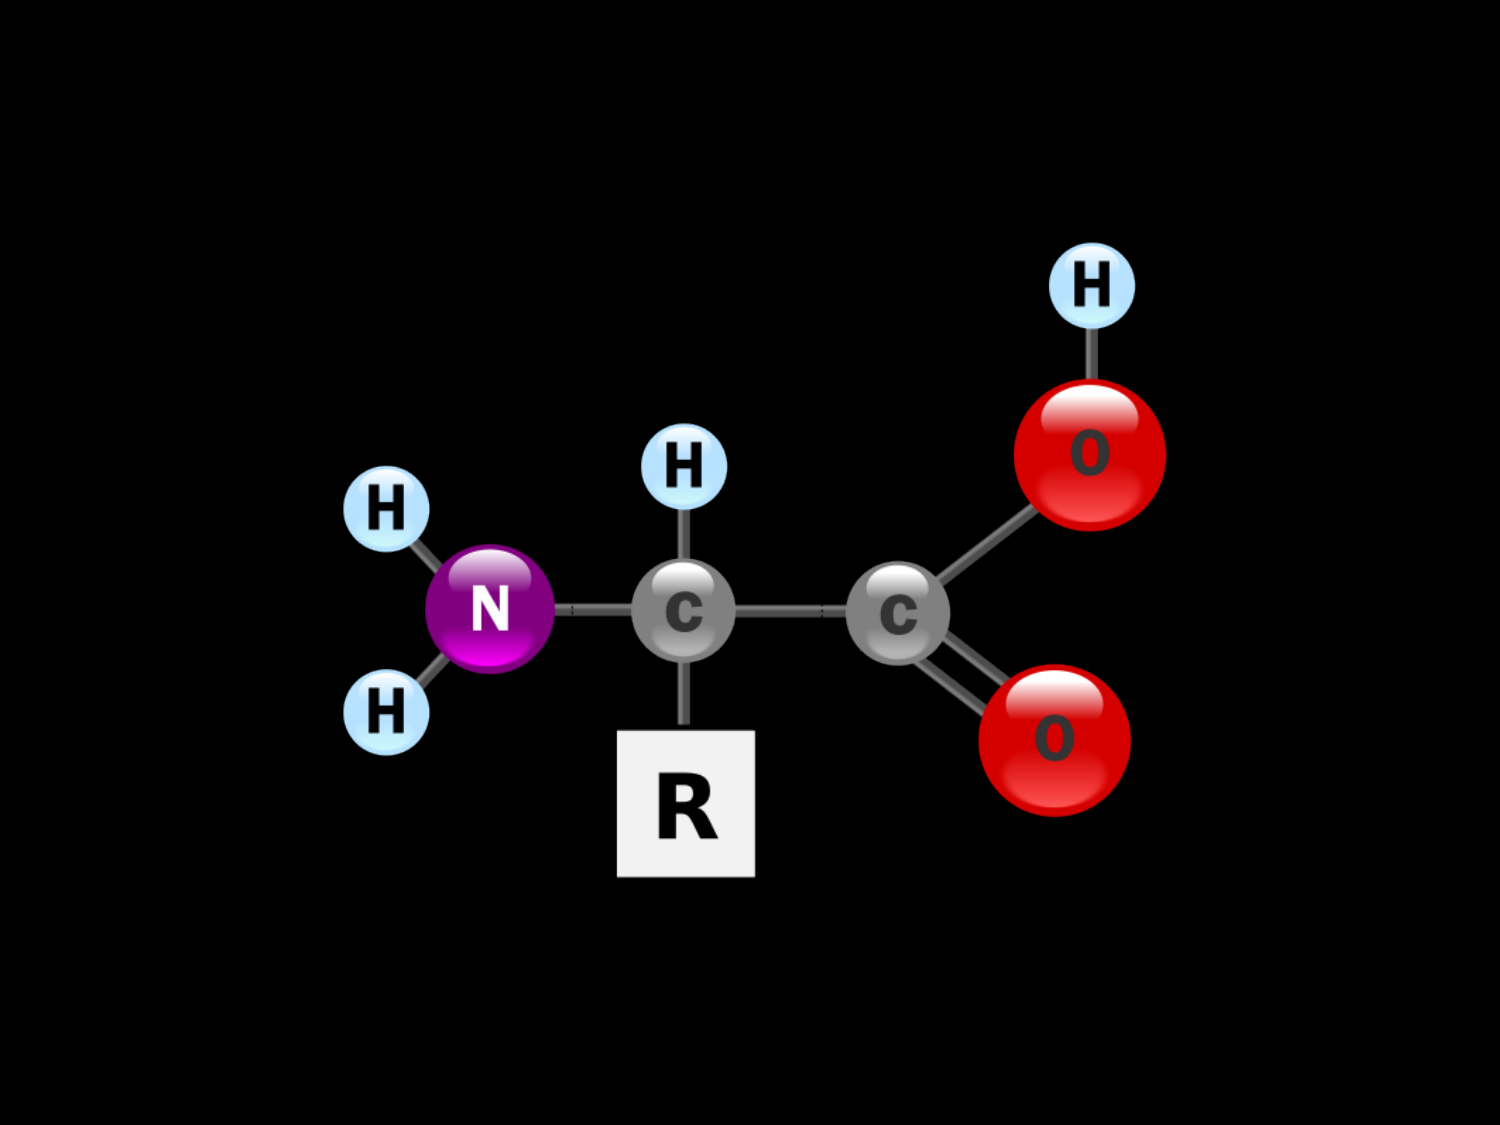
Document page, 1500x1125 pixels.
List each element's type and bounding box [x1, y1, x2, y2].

picture [253, 176, 1242, 953]
